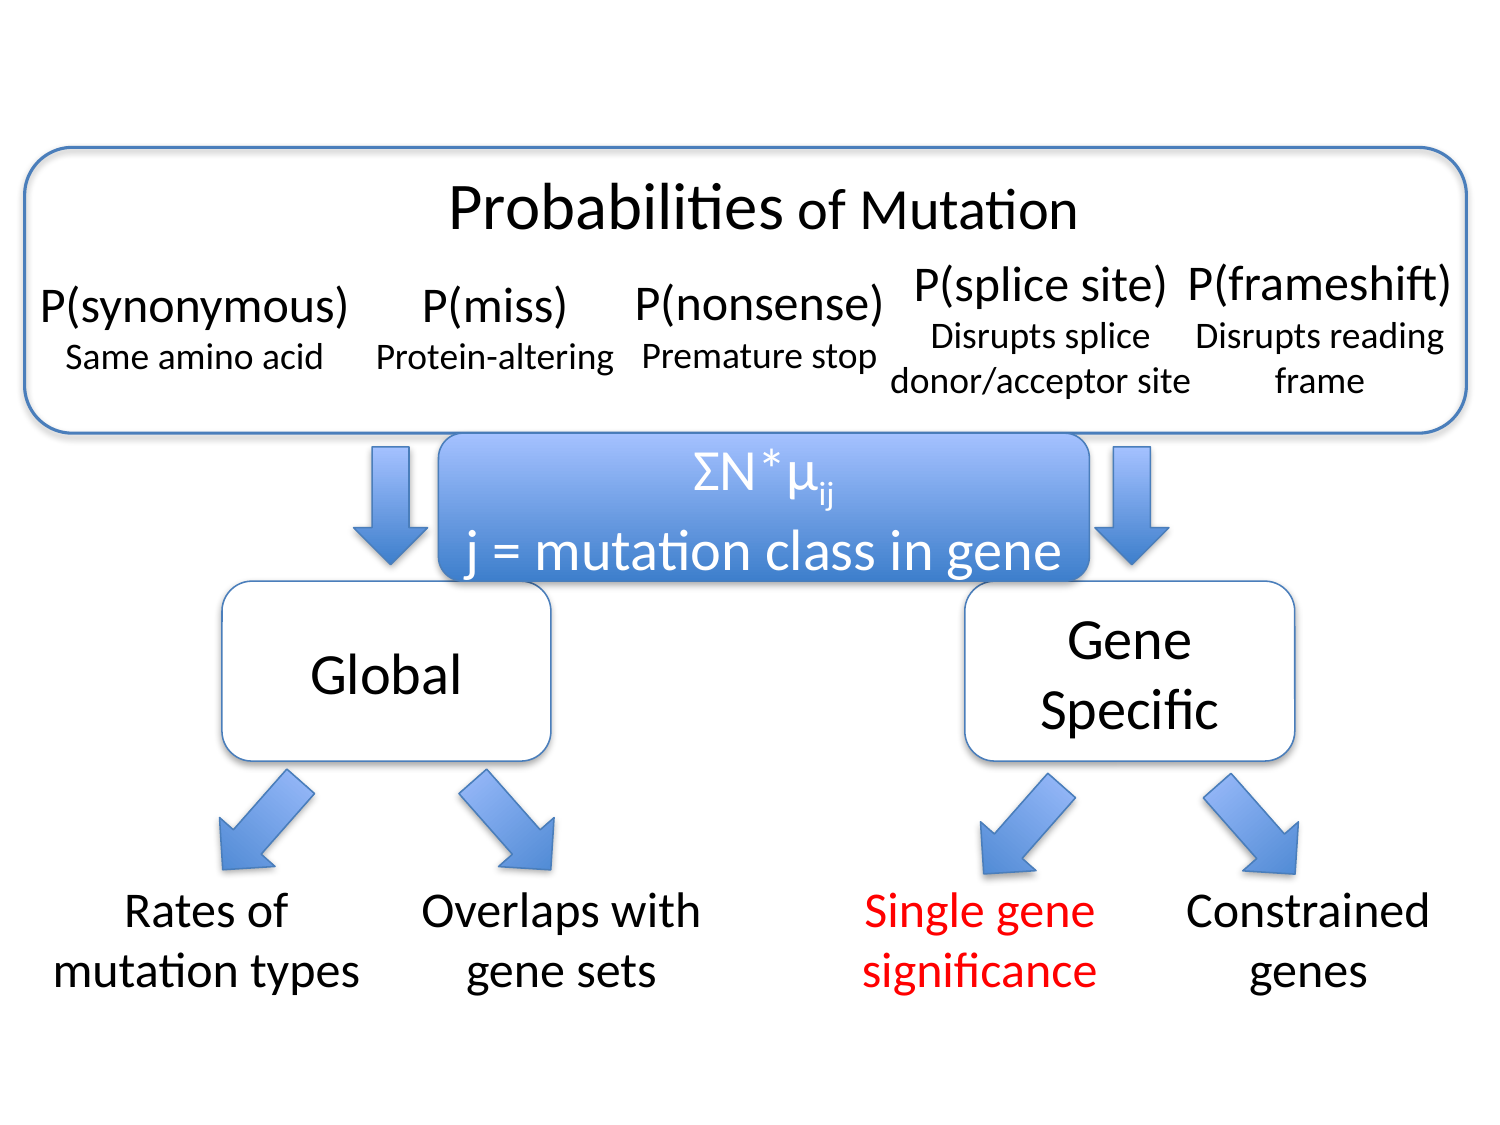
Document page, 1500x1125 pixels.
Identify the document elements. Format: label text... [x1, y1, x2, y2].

text_box [1202, 772, 1300, 875]
text_box P(miss) Protein-altering [361, 265, 630, 385]
text_box [23, 146, 1468, 434]
text_box P(frameshift) Disrupts reading frame [1217, 243, 1480, 409]
text_box Probabilities of Mutation [433, 155, 1095, 251]
text_box [458, 768, 555, 871]
text_box Constrained genes [1141, 869, 1476, 1005]
text_box P(splice site) Disrupts splice donor/acceptor site [864, 243, 1217, 409]
text_box [352, 446, 429, 566]
text_box P(nonsense) Premature stop [617, 263, 864, 384]
text_box Gene Specific [964, 580, 1296, 762]
text_box Overlaps with gene sets [394, 869, 729, 1005]
text_box [979, 772, 1077, 875]
text_box ΣN*μij j = mutation class in gene [437, 432, 1091, 582]
text_box [1094, 446, 1170, 566]
text_box [218, 768, 316, 871]
text_box Rates of mutation types [26, 869, 387, 1005]
text_box Single gene significance [812, 869, 1141, 1005]
text_box Global [221, 580, 552, 762]
text_box P(synonymous) Same amino acid [25, 265, 361, 385]
